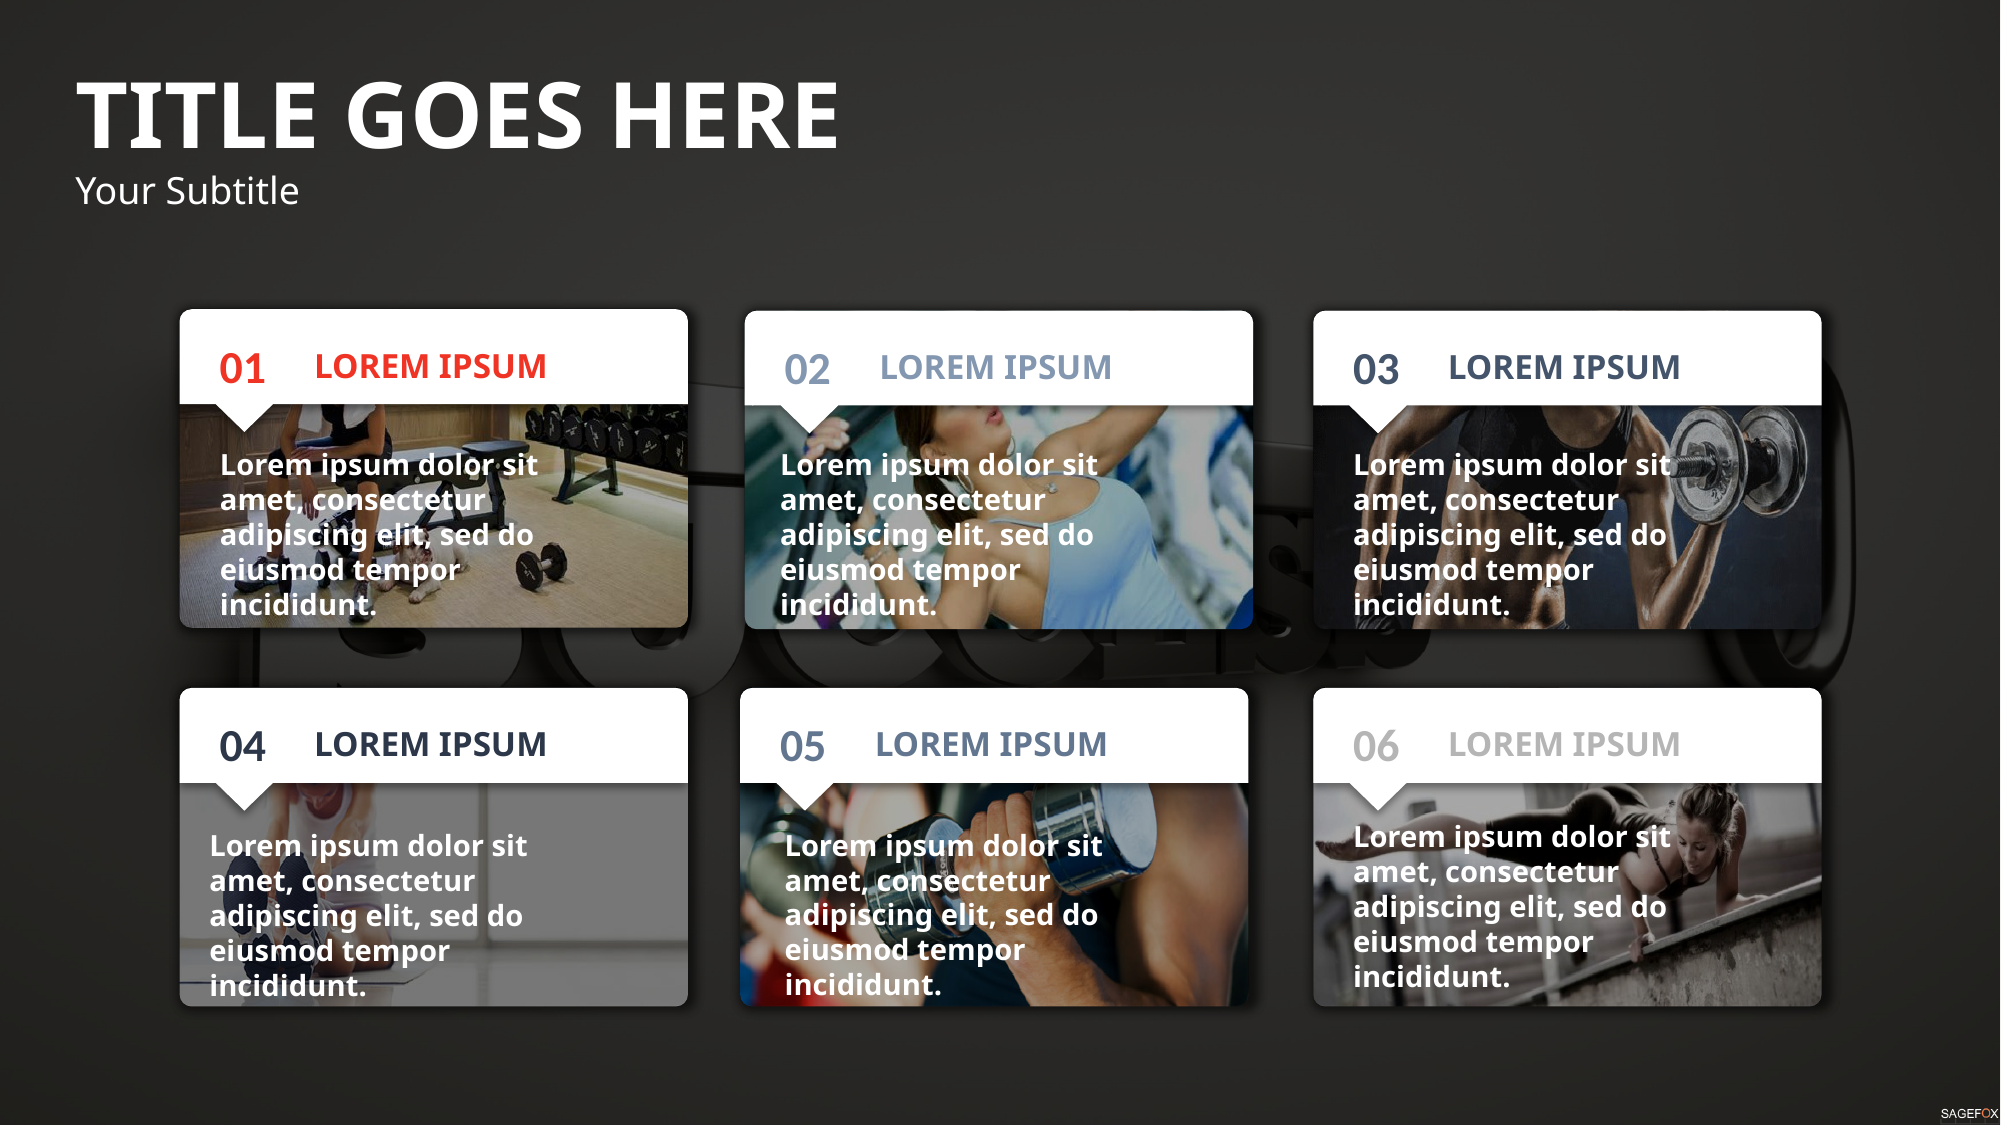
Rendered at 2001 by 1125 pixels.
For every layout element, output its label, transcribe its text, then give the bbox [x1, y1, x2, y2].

text_box [739, 793, 799, 1008]
text_box Lorem ipsum dolor sit amet, consectetur adipiscing elit, sed do eiusmod tempor incididunt. [769, 819, 1166, 1009]
text_box [809, 791, 1250, 1008]
text_box Lorem ipsum dolor sit amet, consectetur adipiscing elit, sed do eiusmod tempor incididunt. [1338, 438, 1735, 629]
text_box [1312, 413, 1823, 631]
text_box [743, 412, 1255, 631]
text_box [179, 687, 688, 811]
text_box Lorem ipsum dolor sit amet, consectetur adipiscing elit, sed do eiusmod tempor incididunt. [205, 439, 602, 629]
text_box [250, 413, 689, 629]
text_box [1313, 310, 1822, 434]
text_box [178, 792, 239, 1008]
text_box [178, 413, 237, 629]
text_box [1313, 687, 1822, 811]
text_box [740, 687, 1249, 811]
text_box Lorem ipsum dolor sit amet, consectetur adipiscing elit, sed do eiusmod tempor incididunt. [765, 438, 1162, 629]
picture [0, 0, 2001, 1125]
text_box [744, 310, 1254, 434]
text_box [1312, 792, 1823, 1008]
text_box Lorem ipsum dolor sit amet, consectetur adipiscing elit, sed do eiusmod tempor incididunt. [1338, 811, 1735, 1001]
text_box TITLE GOES HERE Your Subtitle [60, 49, 1036, 220]
text_box Lorem ipsum dolor sit amet, consectetur adipiscing elit, sed do eiusmod tempor incididunt. [194, 819, 591, 1010]
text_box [179, 309, 688, 432]
text_box [249, 792, 689, 1008]
